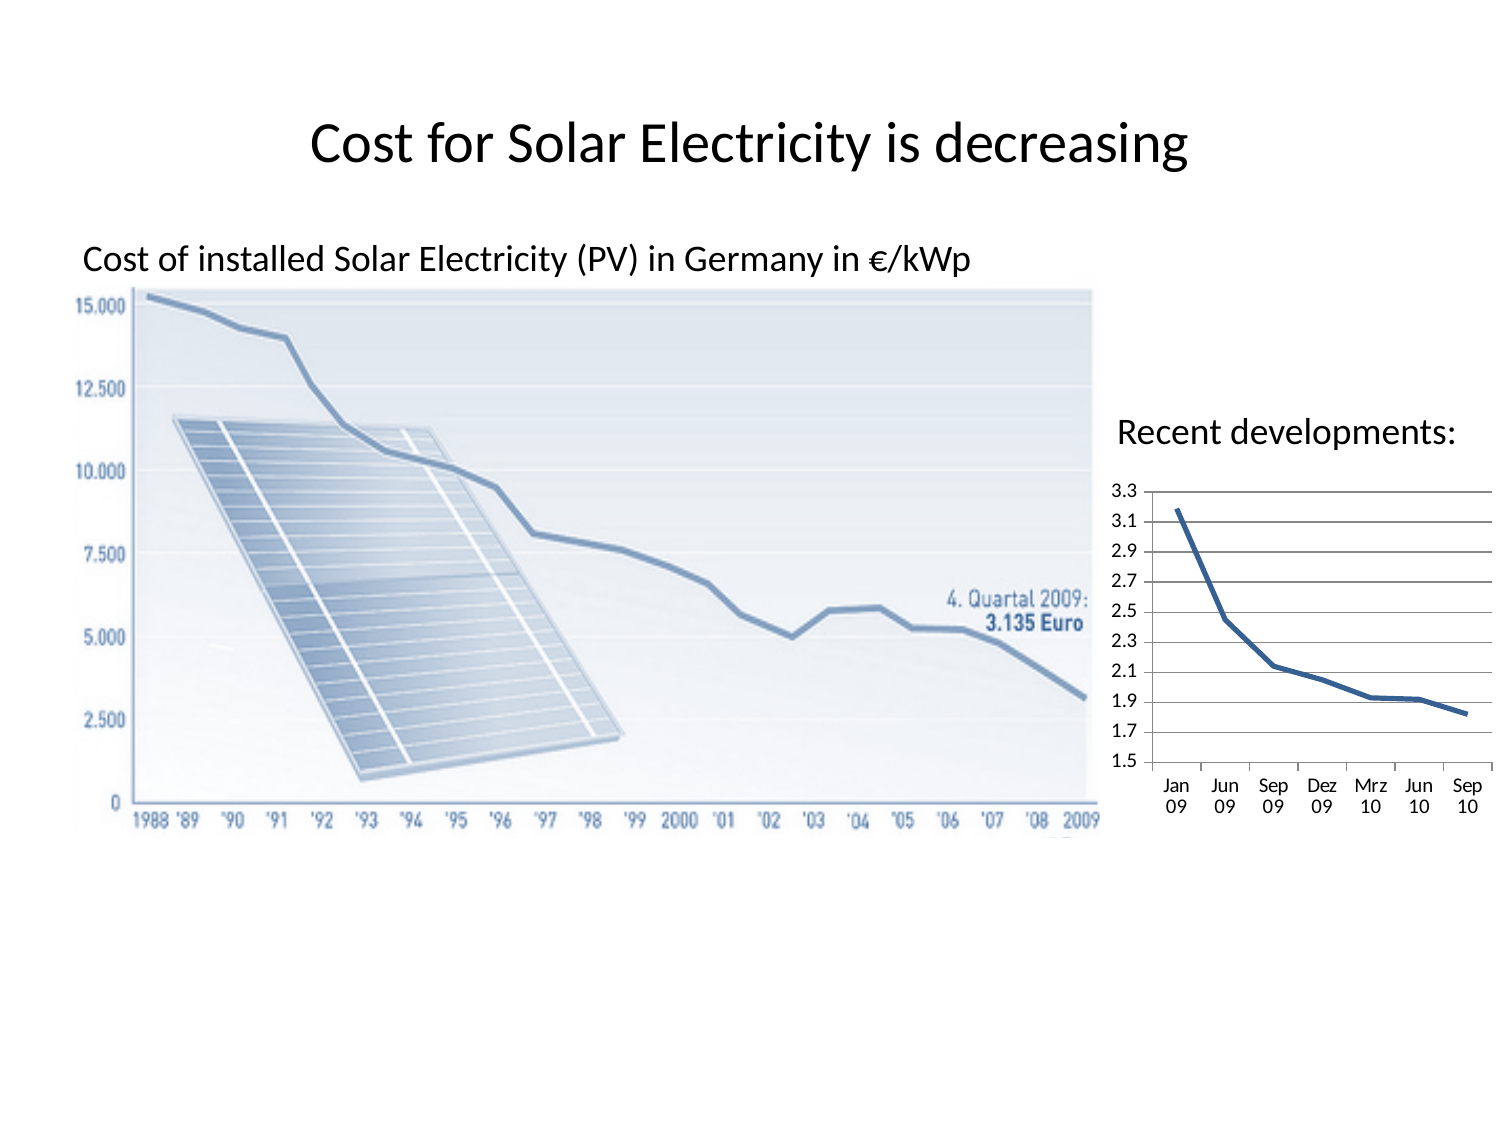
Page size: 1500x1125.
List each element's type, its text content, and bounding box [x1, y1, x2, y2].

title Cost for Solar Electricity is decreasing [75, 45, 1425, 233]
picture [74, 262, 1101, 838]
text_box Cost of installed Solar Electricity (PV) in Germany in €/kWp [68, 226, 988, 287]
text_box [1099, 399, 1500, 826]
